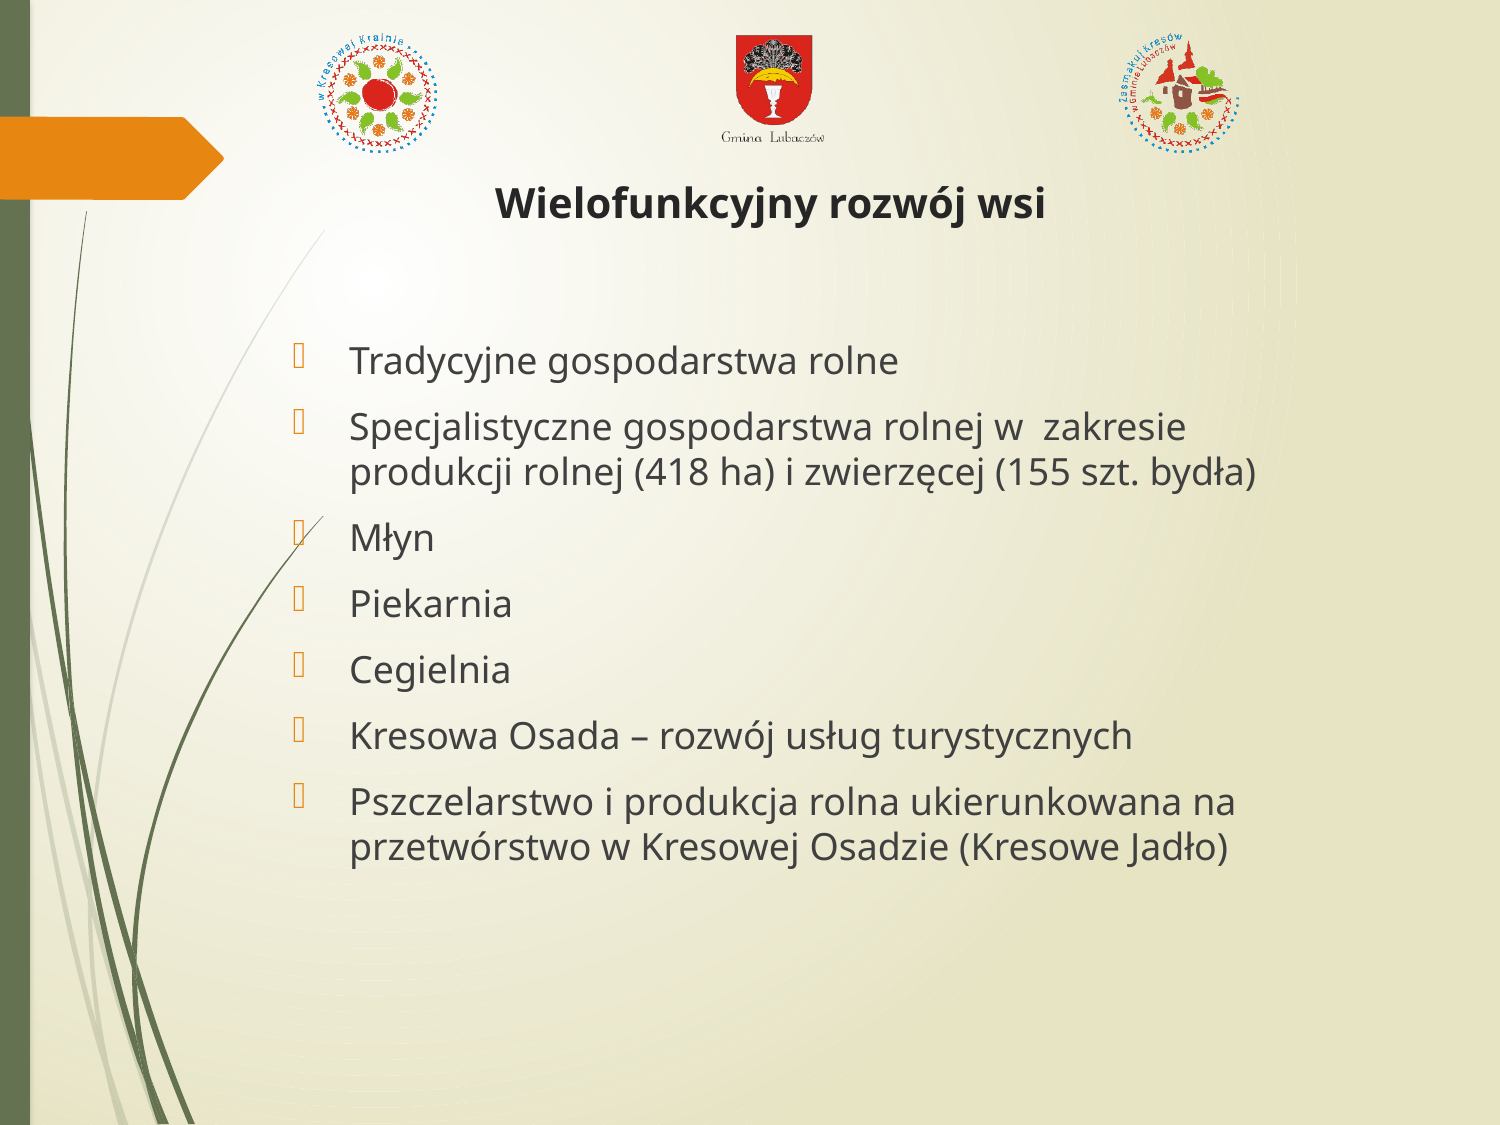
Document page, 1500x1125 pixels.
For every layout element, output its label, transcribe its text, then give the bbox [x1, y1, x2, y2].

text_box [17, 0, 1443, 153]
picture [316, 33, 437, 153]
picture [1119, 33, 1239, 153]
title Wielofunkcyjny rozwój wsi [230, 169, 1312, 291]
picture [721, 35, 824, 143]
list Tradycyjne gospodarstwa rolne Specjalistyczne gospodarstwa rolnej w zakresie produkcji rolnej (418 ha) i zwierzęcej (155 szt. bydła) Młyn Piekarnia Cegielnia Kresowa Osada – rozwój usług turystycznych Pszczelarstwo i produkcja rolna ukierunkowana na przetwórstwo w Kresowej Osadzie (Kresowe Jadło) [277, 329, 1370, 1071]
